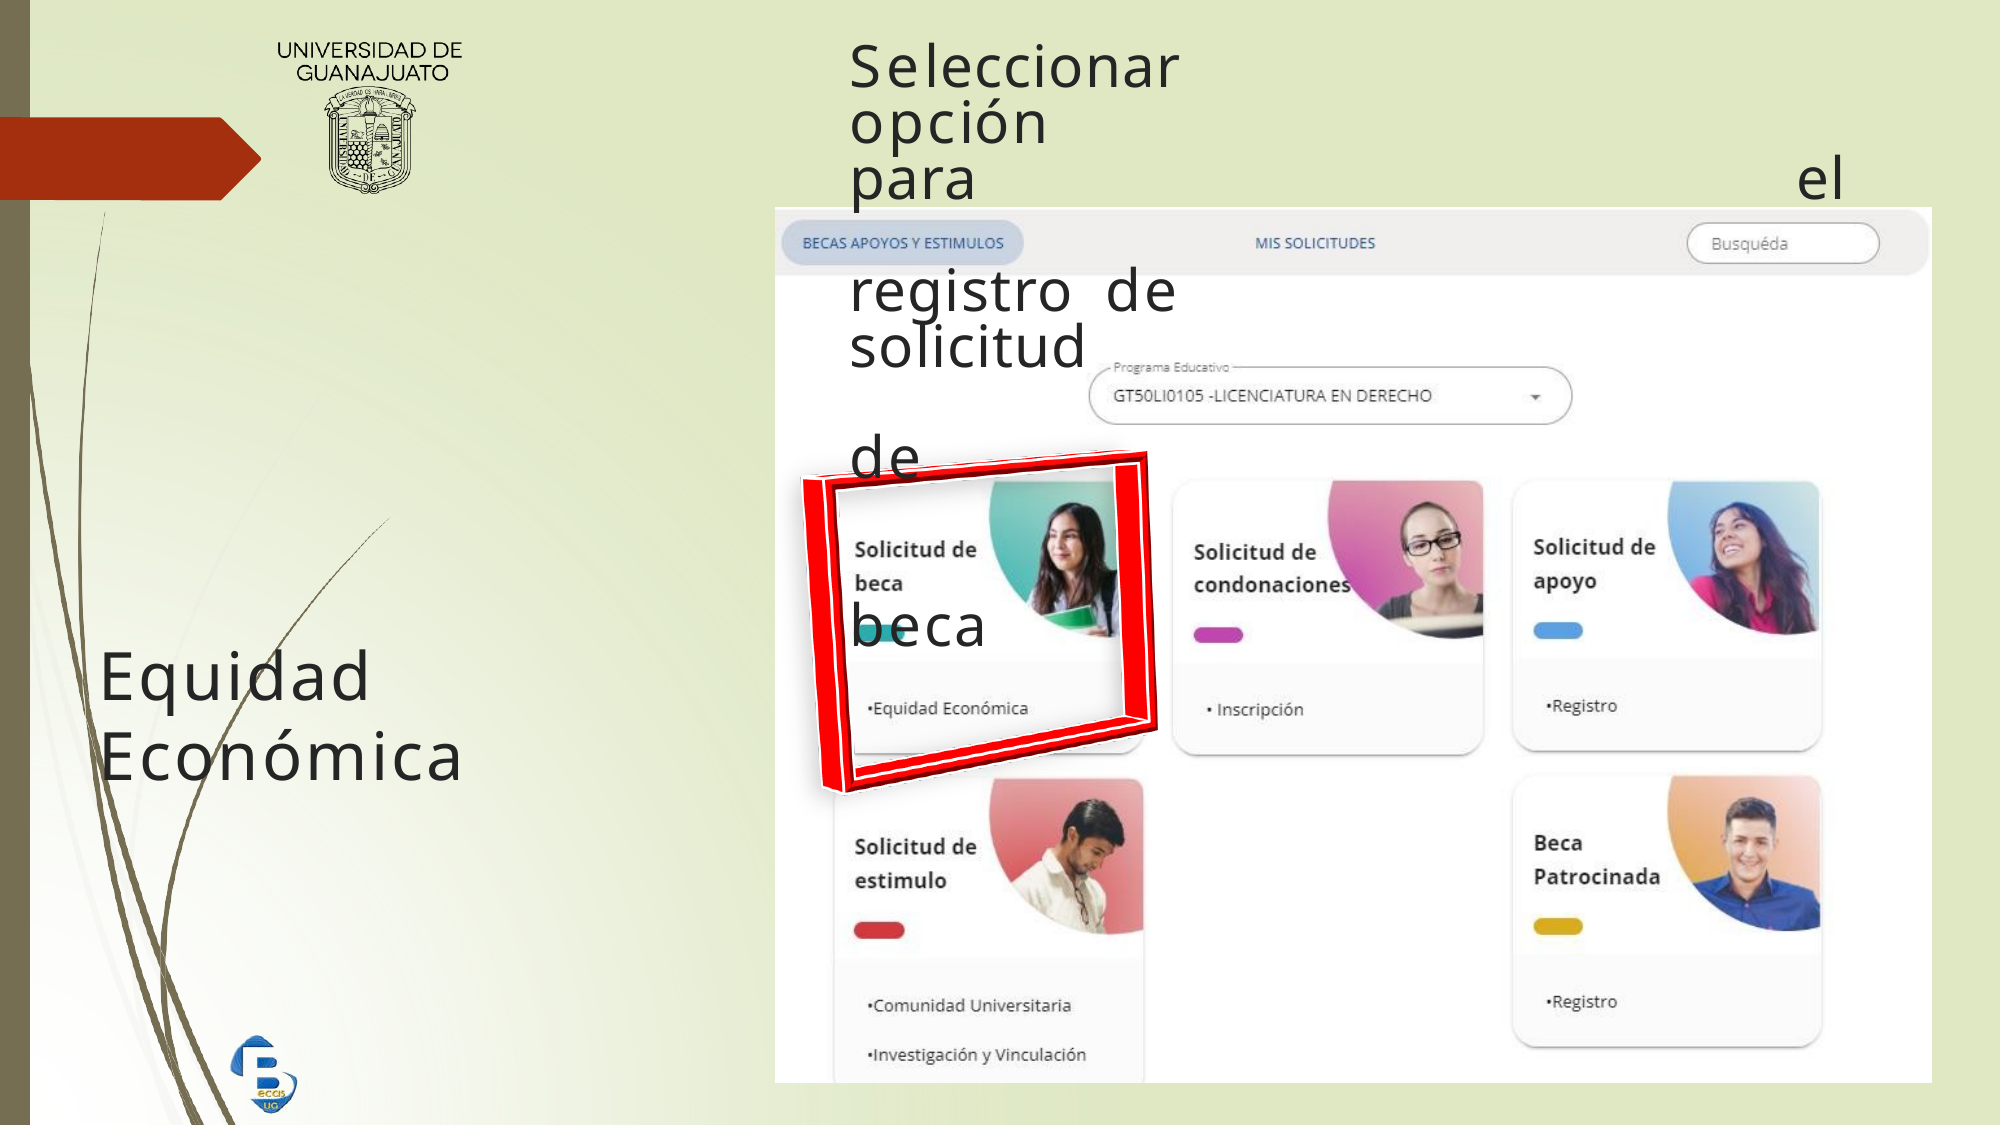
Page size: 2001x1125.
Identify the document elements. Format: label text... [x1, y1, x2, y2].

title Seleccionar opción para el registro de solicitud de beca [139, 26, 1861, 659]
picture [271, 36, 467, 200]
text_box Equidad Económica [96, 632, 724, 795]
picture [30, 0, 2000, 1125]
